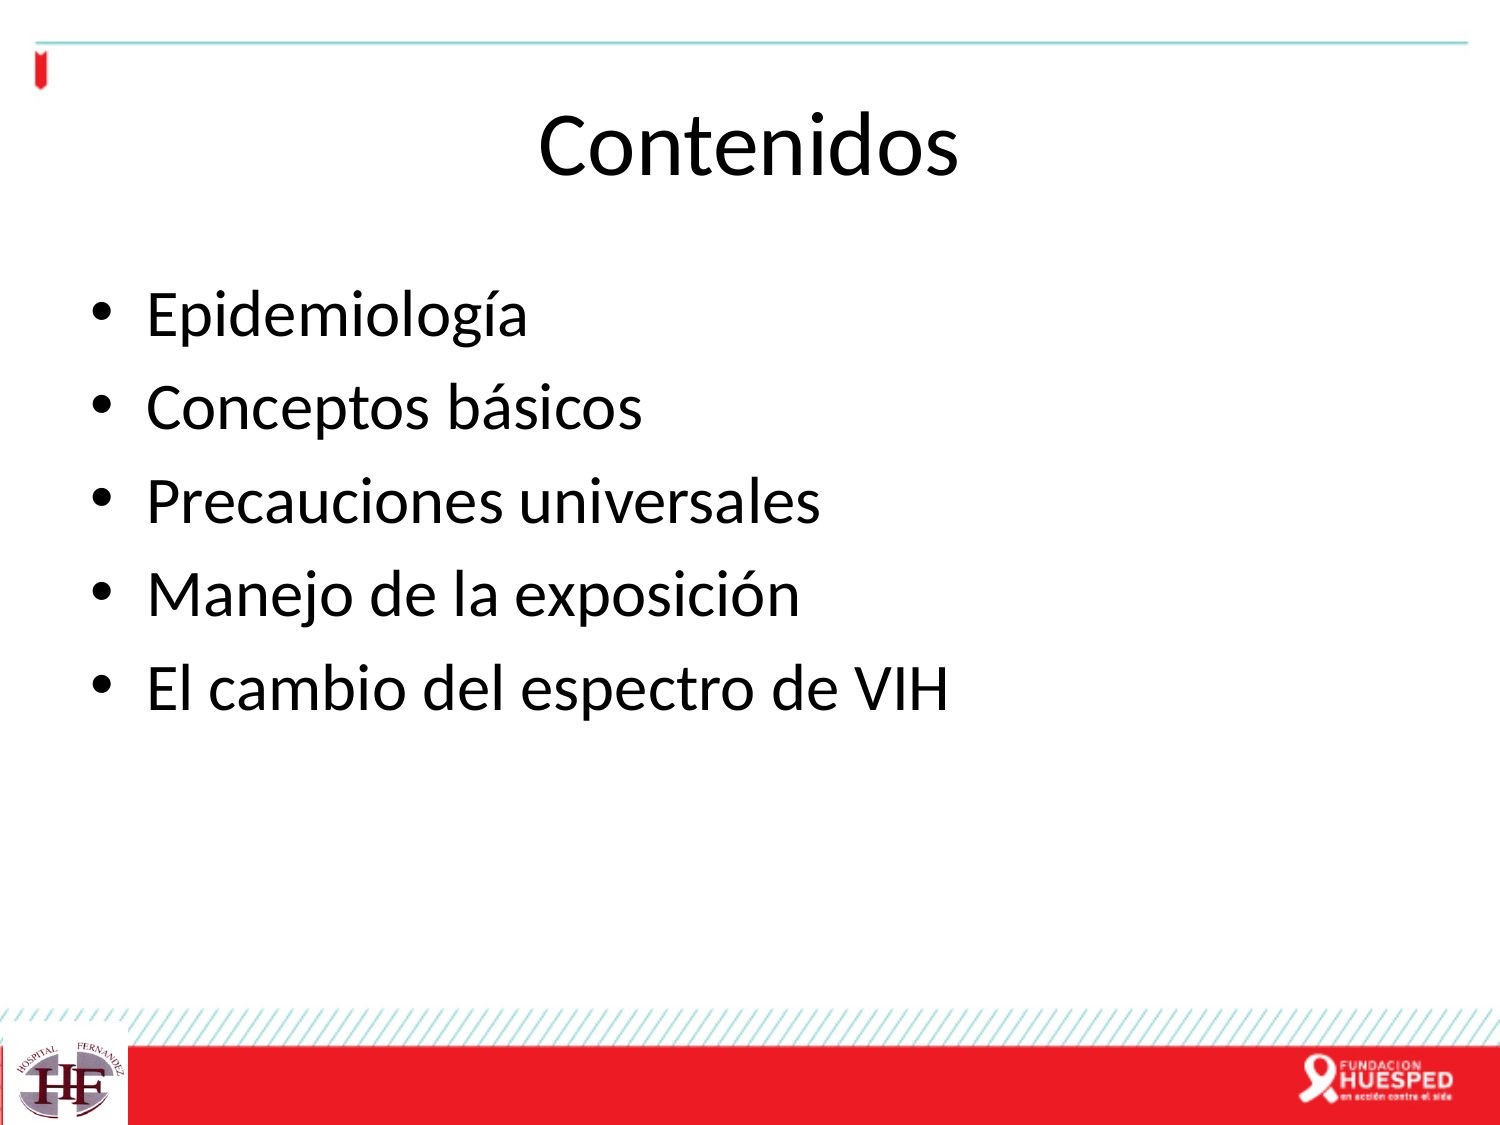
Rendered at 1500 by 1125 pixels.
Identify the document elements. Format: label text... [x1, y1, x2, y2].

picture [0, 0, 1500, 1125]
list Epidemiología Conceptos básicos Precauciones universales Manejo de la exposición El cambio del espectro de VIH [75, 262, 1425, 1005]
title Contenidos [75, 45, 1425, 233]
